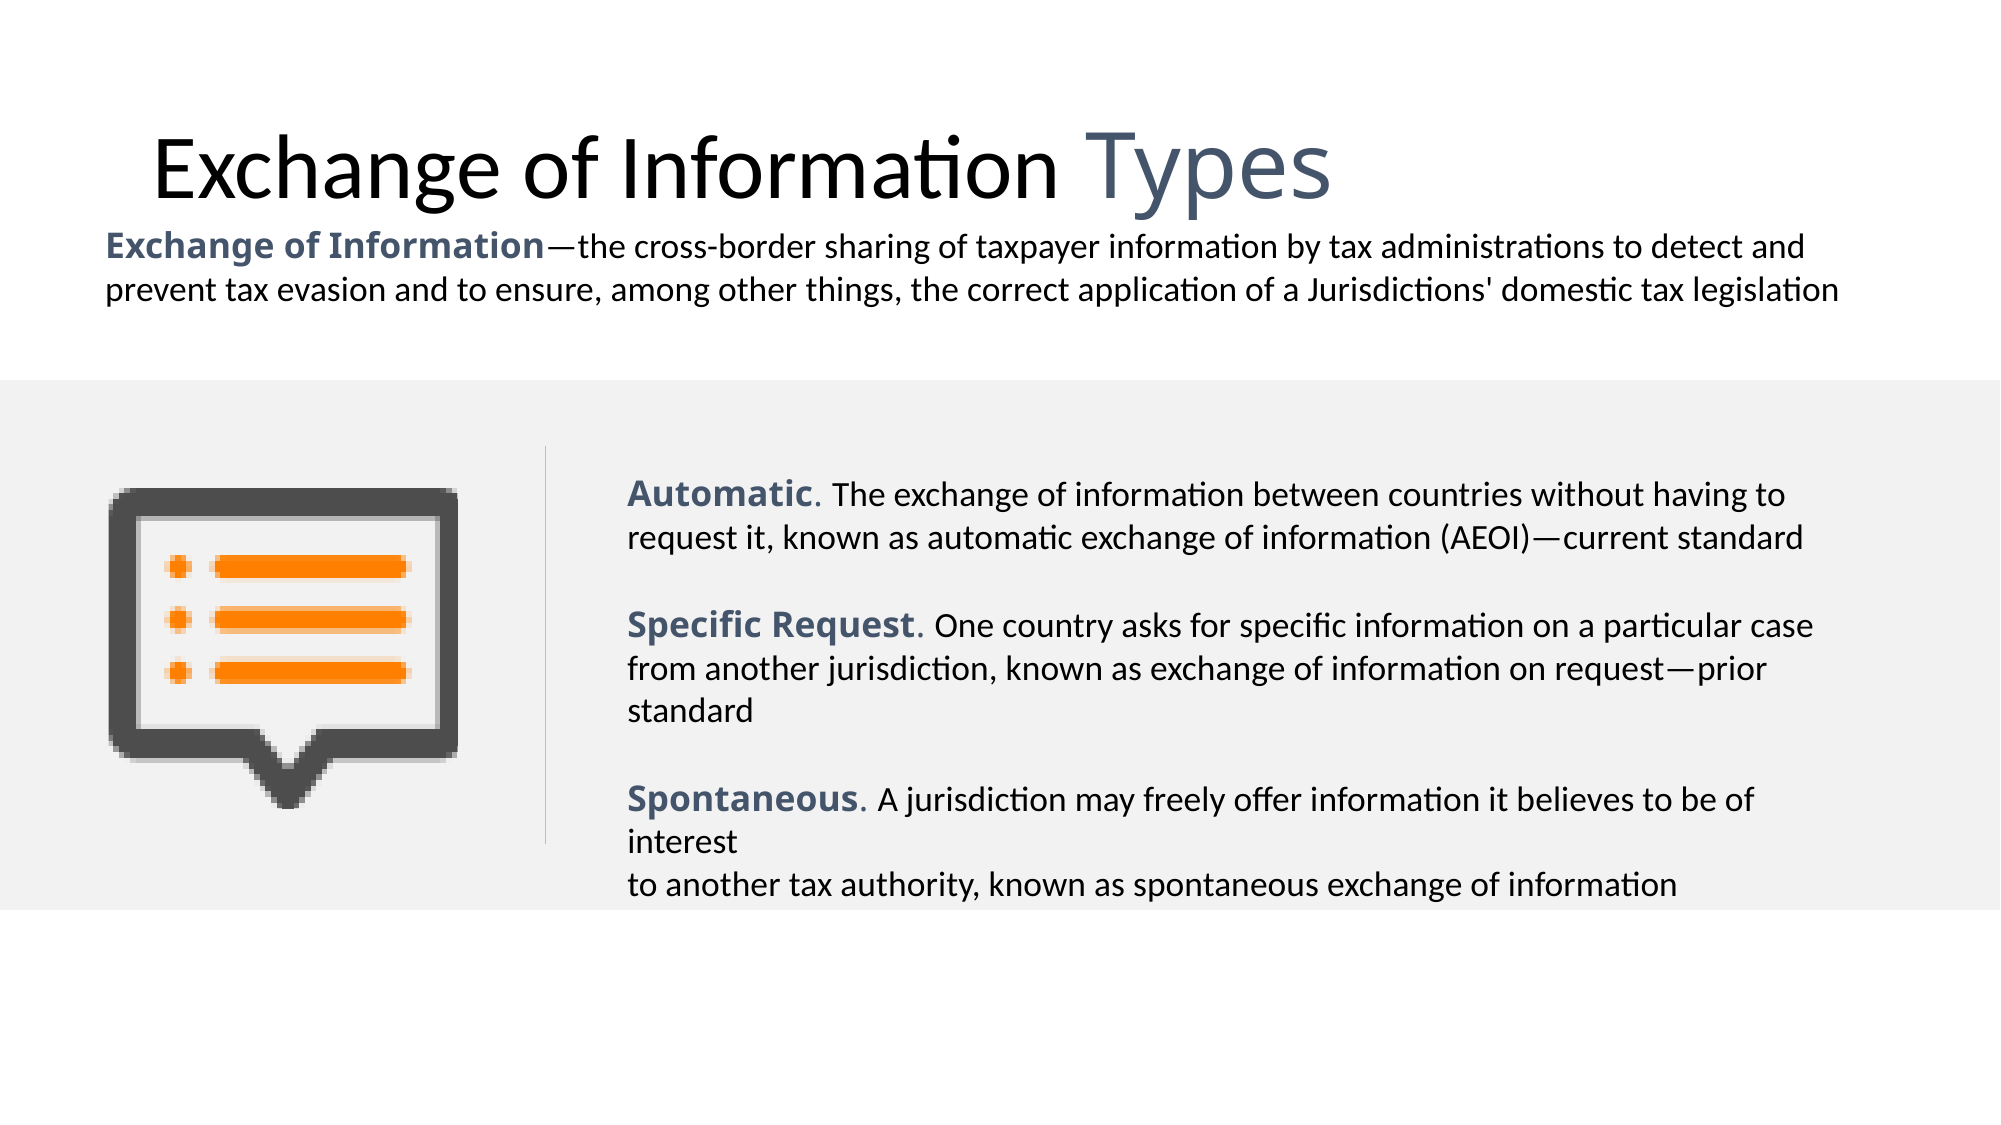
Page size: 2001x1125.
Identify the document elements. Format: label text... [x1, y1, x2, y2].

list Automatic. The exchange of information between countries without having to request it, known as automatic exchange of information (AEOI)—current standard Specific Request. One country asks for specific information on a particular case from another jurisdiction, known as exchange of information on request—prior standard Spontaneous. A jurisdiction may freely offer information it believes to be of interest to another tax authority, known as spontaneous exchange of information [627, 471, 1874, 819]
picture [108, 488, 458, 809]
text_box [0, 379, 2000, 911]
title Exchange of Information Types [137, 59, 1863, 215]
text_box Exchange of Information—the cross-border sharing of taxpayer information by tax administrations to detect and prevent tax evasion and to ensure, among other things, the correct application of a Jurisdictions' domestic tax legislation [90, 215, 1897, 316]
